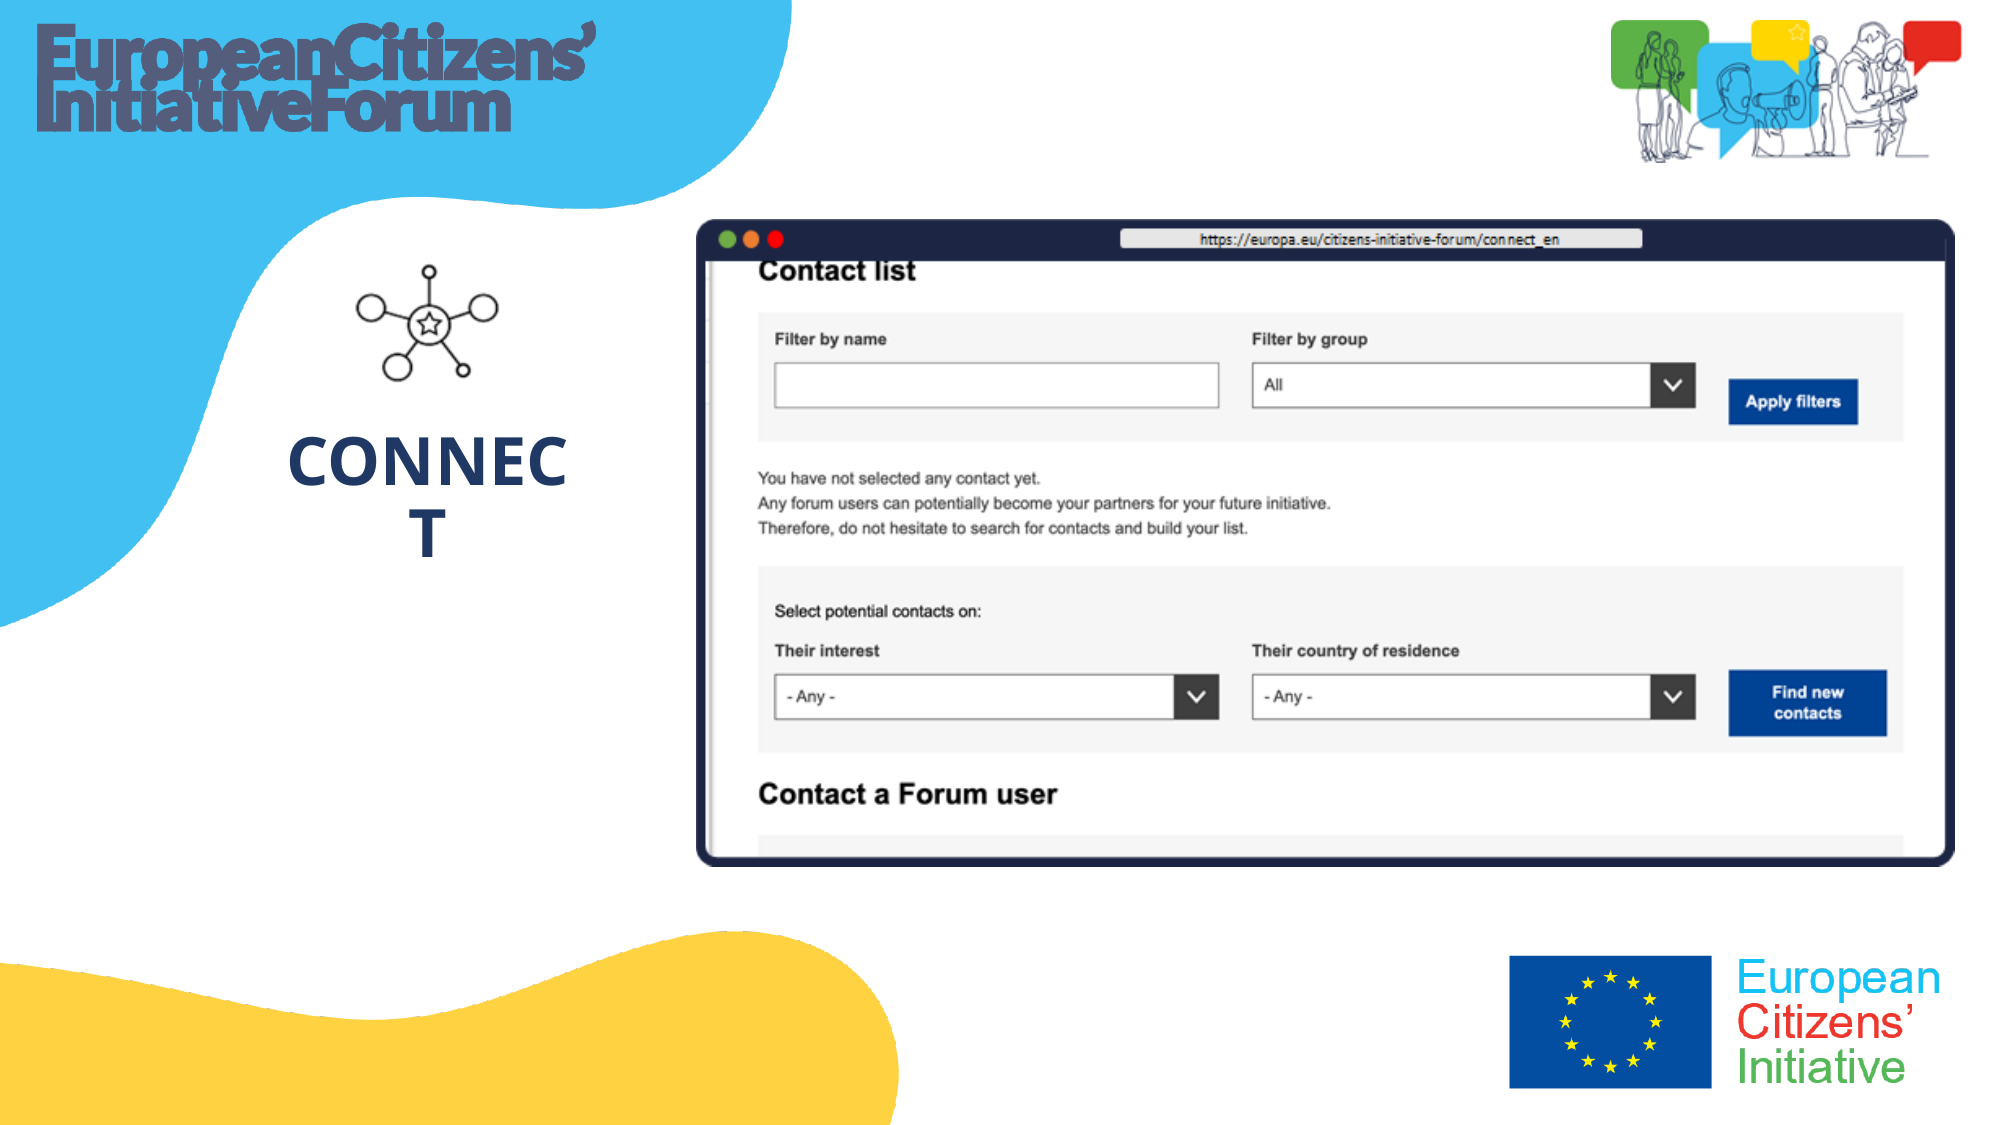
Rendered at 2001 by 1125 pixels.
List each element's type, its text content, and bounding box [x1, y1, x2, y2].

picture [0, 0, 2000, 1125]
title CONNECT [254, 420, 601, 516]
